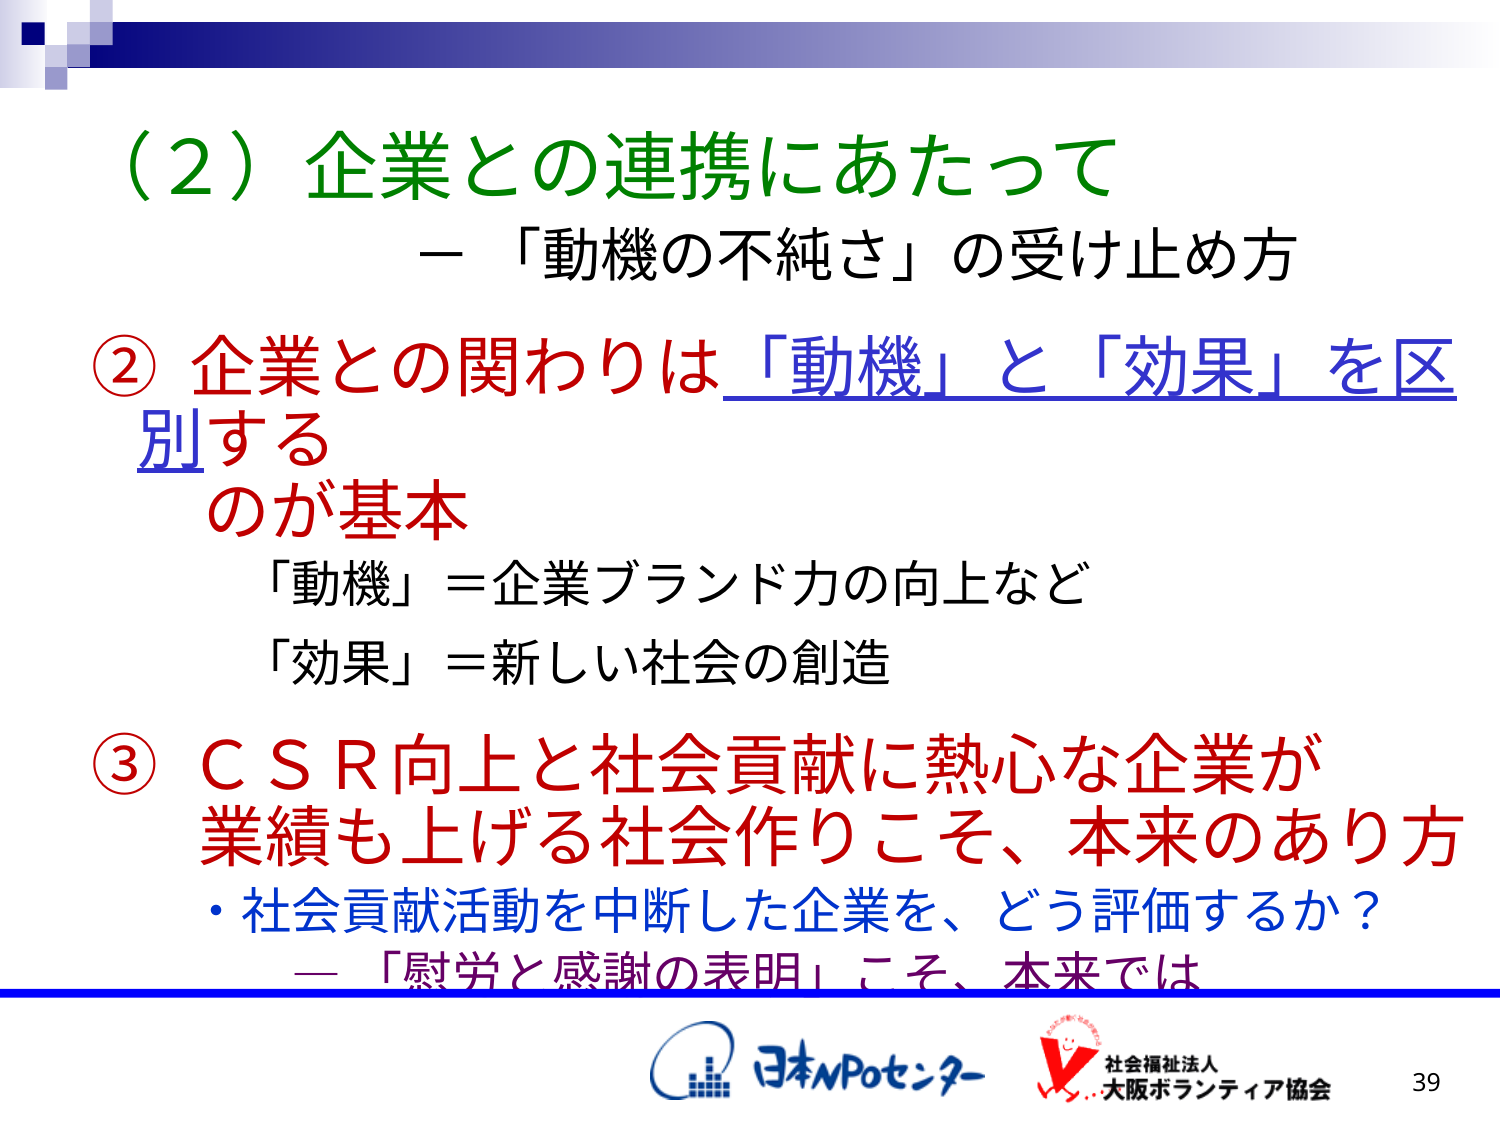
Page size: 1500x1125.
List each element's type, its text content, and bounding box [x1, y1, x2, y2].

picture [1031, 1013, 1337, 1106]
list ② 企業との関わりは「動機」と「効果」を区別する のが基本 「動機」＝企業ブランド力の向上など 「効果」＝新しい社会の創造 ③ ＣＳＲ向上と社会貢献に熱心な企業が 業績も上げる社会作りこそ、本来のあり方 ・社会貢献活動を中断した企業を、どう評価するか？ ― 「慰労と感謝の表明」こそ、本来では [76, 326, 1500, 964]
text_box （２）企業との連携にあたって － 「動機の不純さ」の受け止め方 [64, 112, 1414, 338]
slide_number 39 [1341, 1032, 1457, 1109]
picture [649, 1021, 985, 1100]
